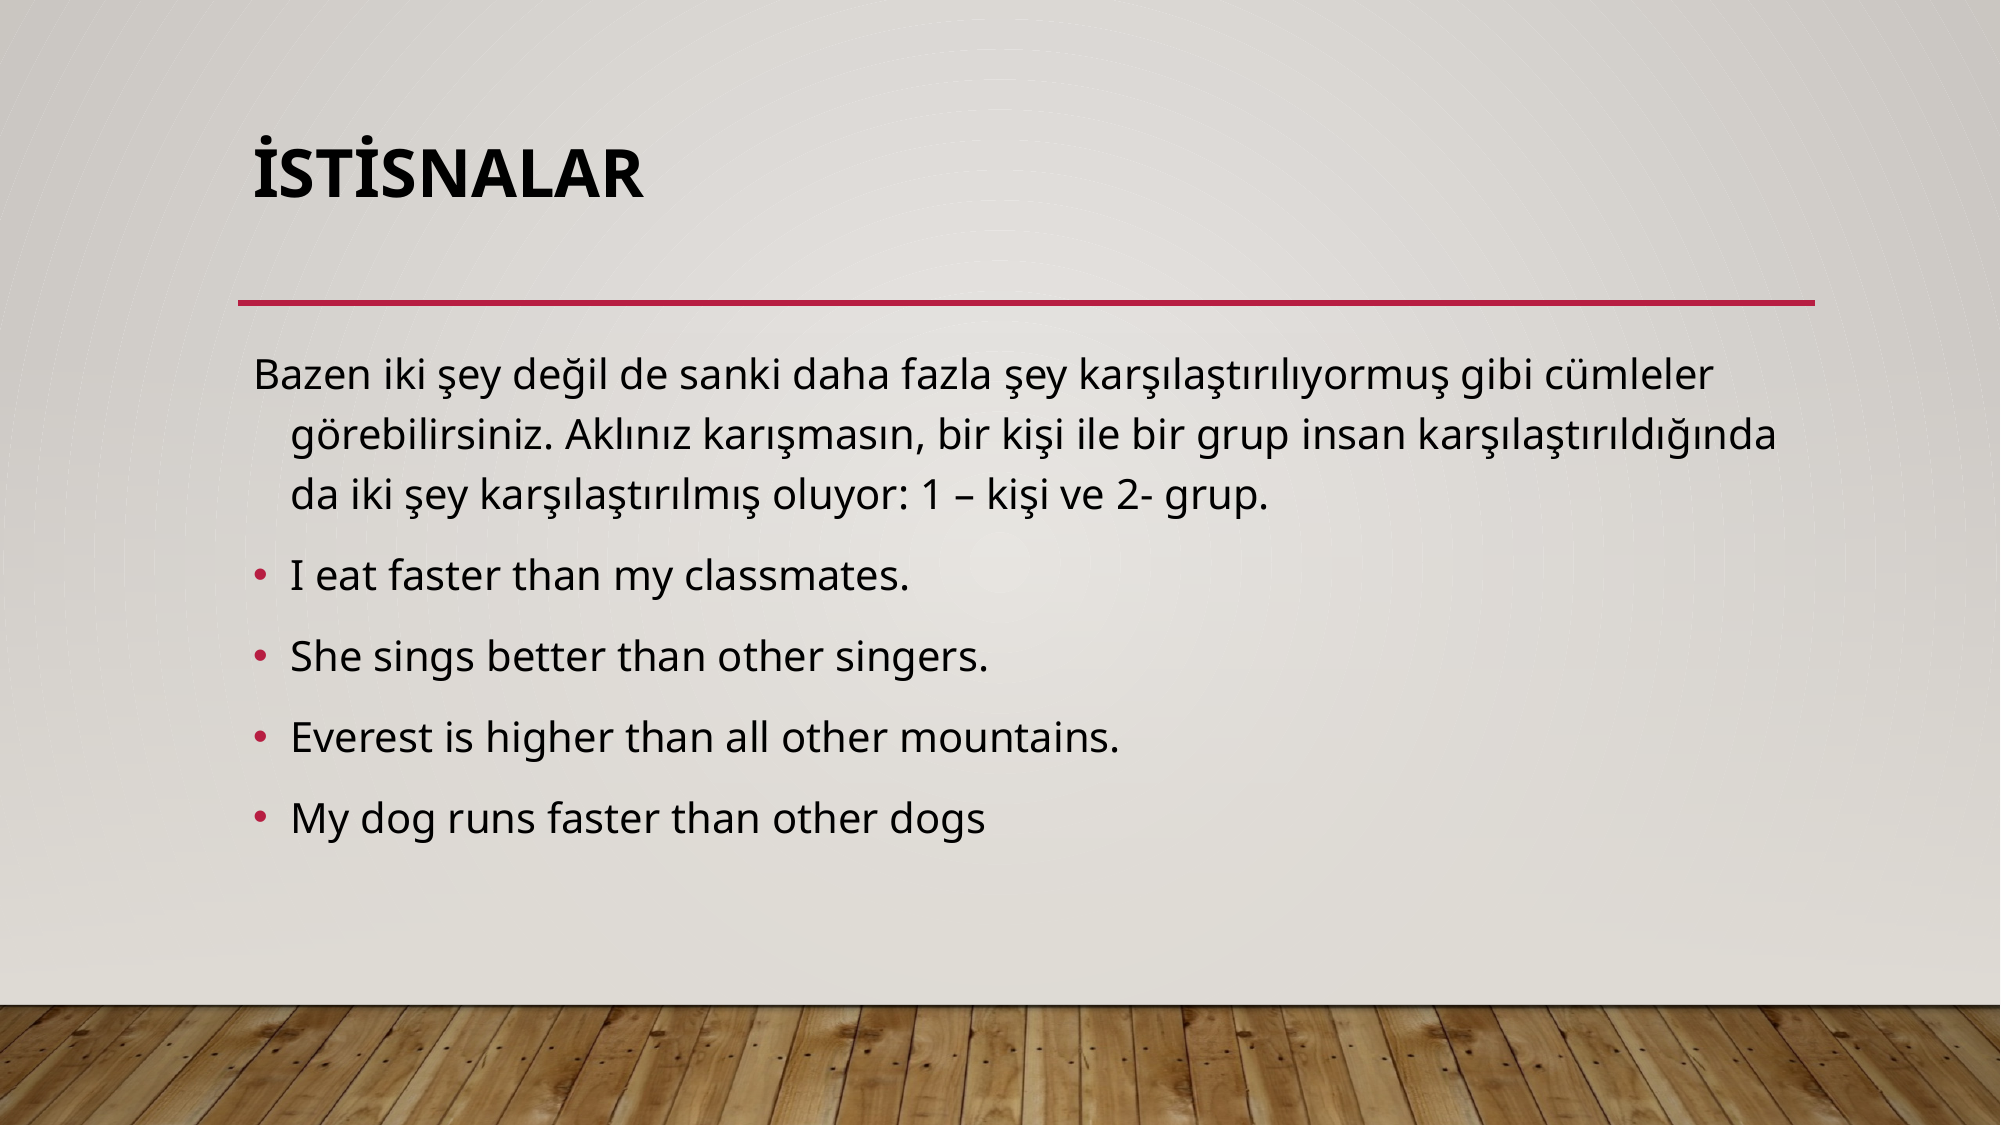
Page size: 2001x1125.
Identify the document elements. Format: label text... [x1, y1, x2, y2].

list Bazen iki şey değil de sanki daha fazla şey karşılaştırılıyormuş gibi cümleler görebilirsiniz. Aklınız karışmasın, bir kişi ile bir grup insan karşılaştırıldığında da iki şey karşılaştırılmış oluyor: 1 – kişi ve 2- grup. I eat faster than my classmates. She sings better than other singers. Everest is higher than all other mountains. My dog runs faster than other dogs [238, 330, 1814, 897]
title İstİsnalar [238, 131, 1814, 305]
picture [0, 1005, 2000, 1125]
